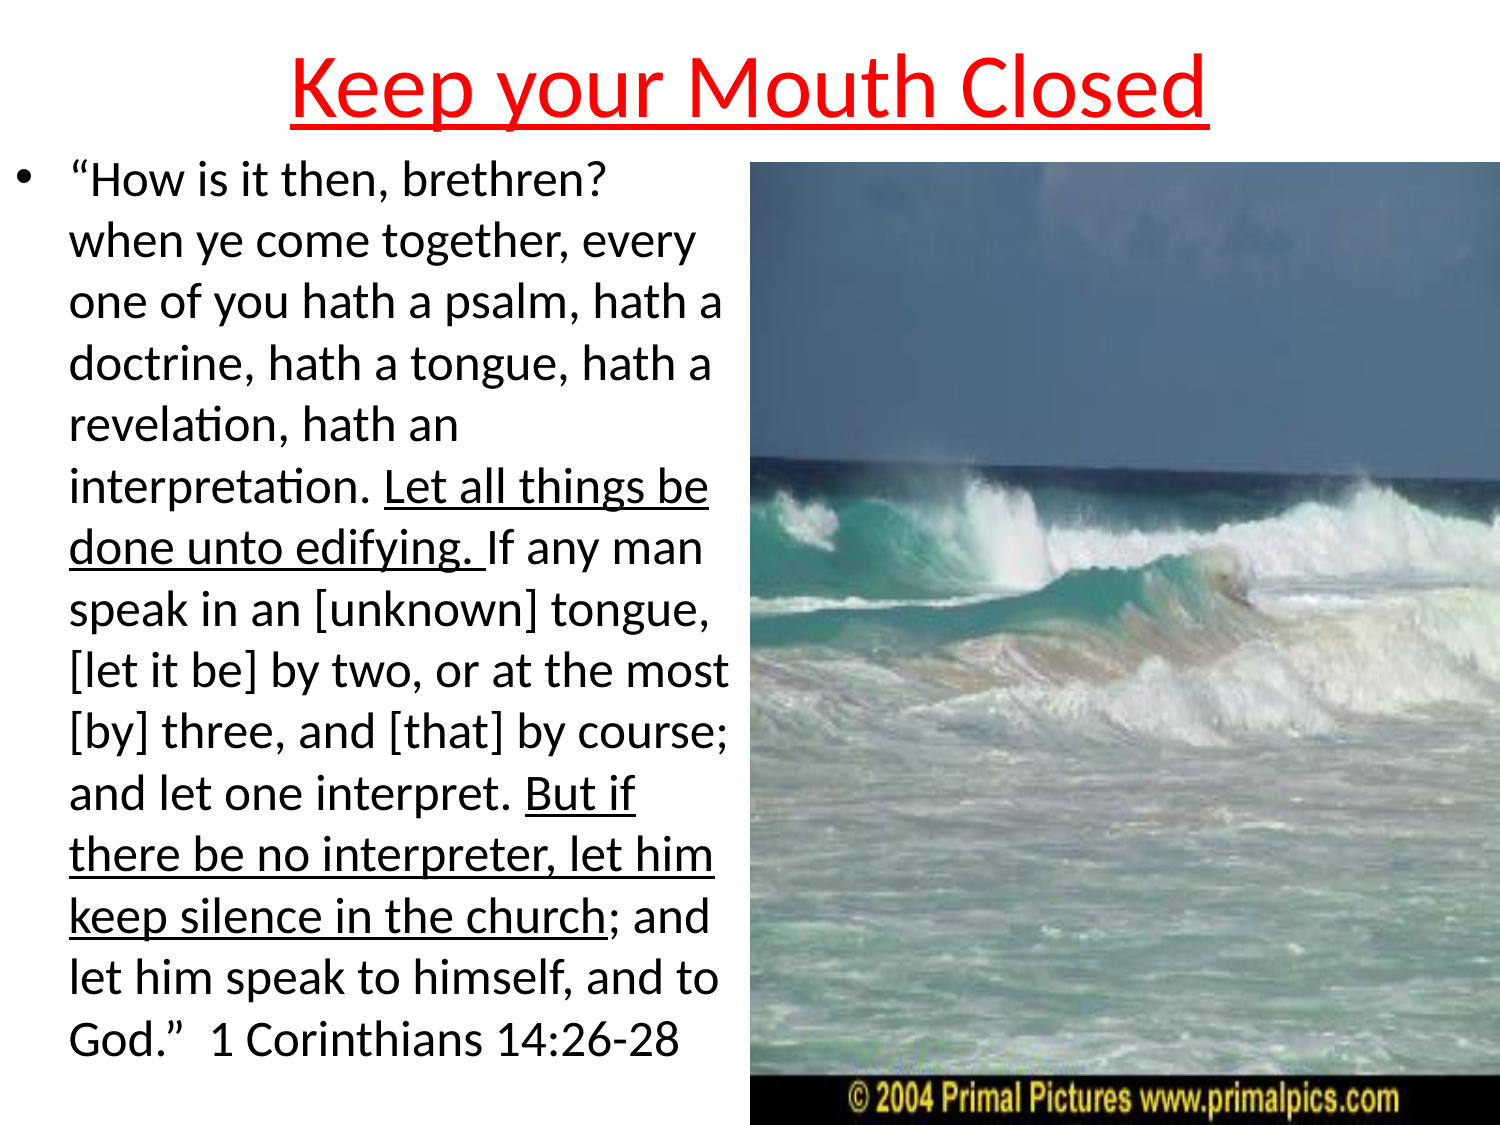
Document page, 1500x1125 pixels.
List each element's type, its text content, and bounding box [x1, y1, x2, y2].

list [749, 162, 1500, 1125]
list “How is it then, brethren? when ye come together, every one of you hath a psalm, hath a doctrine, hath a tongue, hath a revelation, hath an interpretation. Let all things be done unto edifying. If any man speak in an [unknown] tongue, [let it be] by two, or at the most [by] three, and [that] by course; and let one interpret. But if there be no interpreter, let him keep silence in the church; and let him speak to himself, and to God.” 1 Corinthians 14:26-28 [0, 137, 750, 1125]
title Keep your Mouth Closed [75, 0, 1425, 160]
